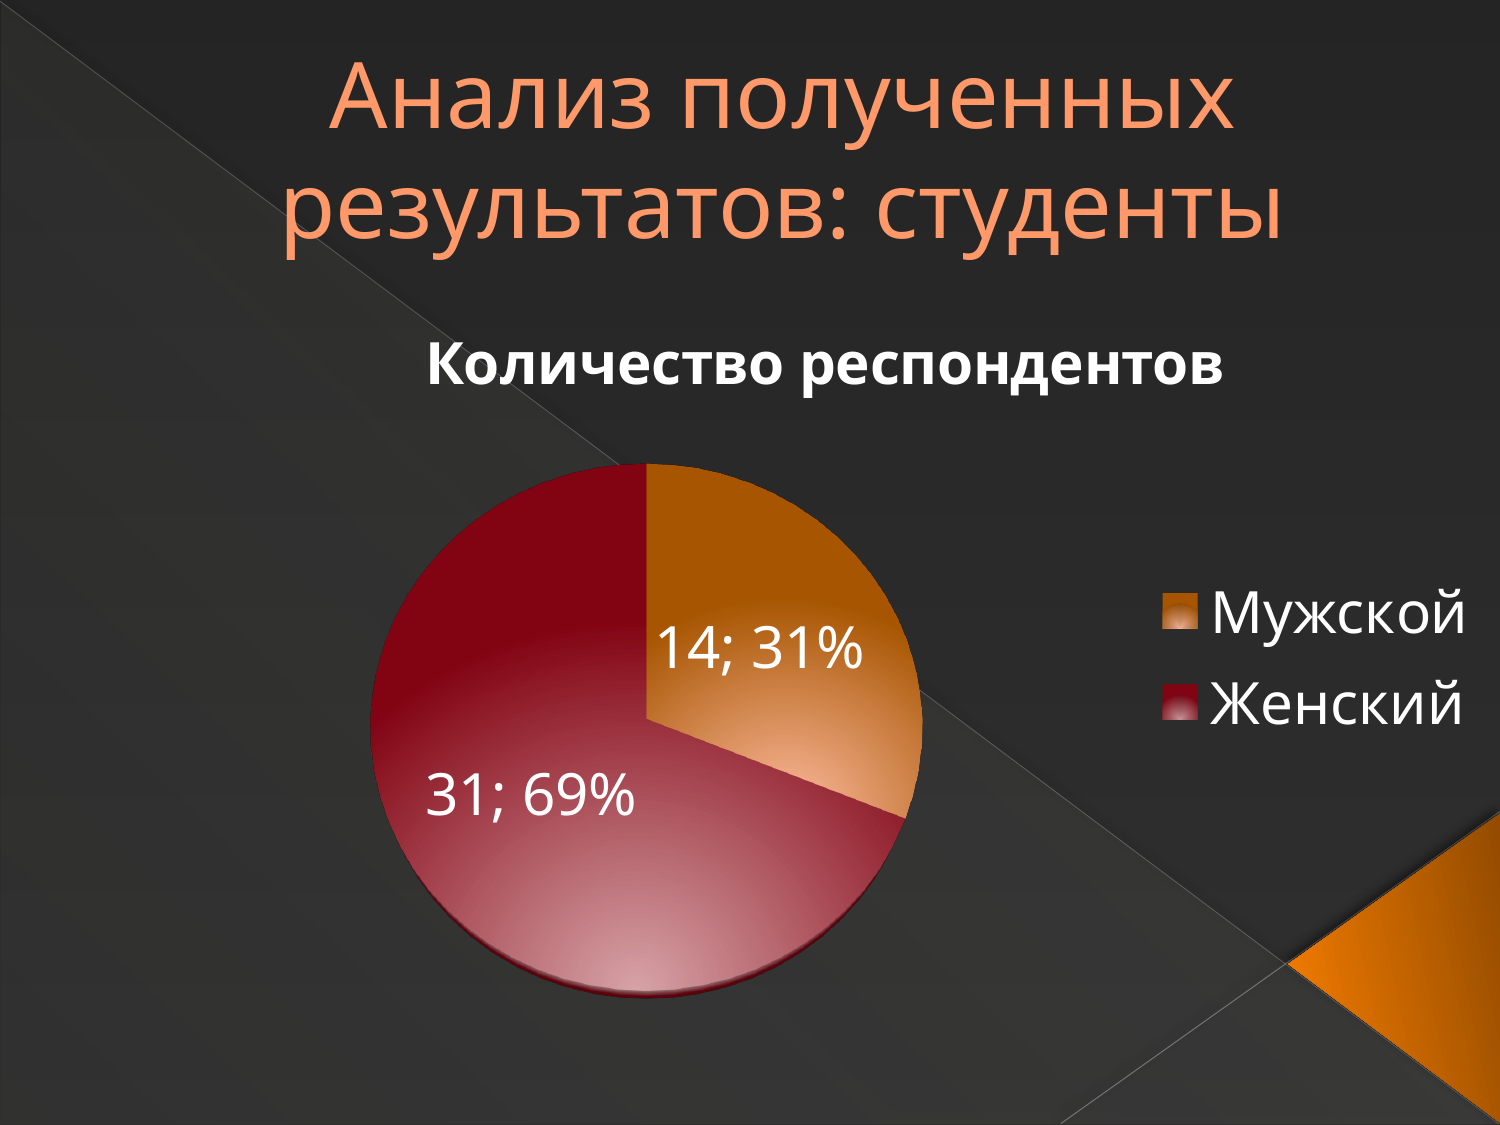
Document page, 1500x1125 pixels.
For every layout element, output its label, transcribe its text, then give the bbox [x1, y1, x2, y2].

chart [149, 280, 1500, 1032]
title Анализ полученных результатов: студенты [82, 23, 1405, 265]
